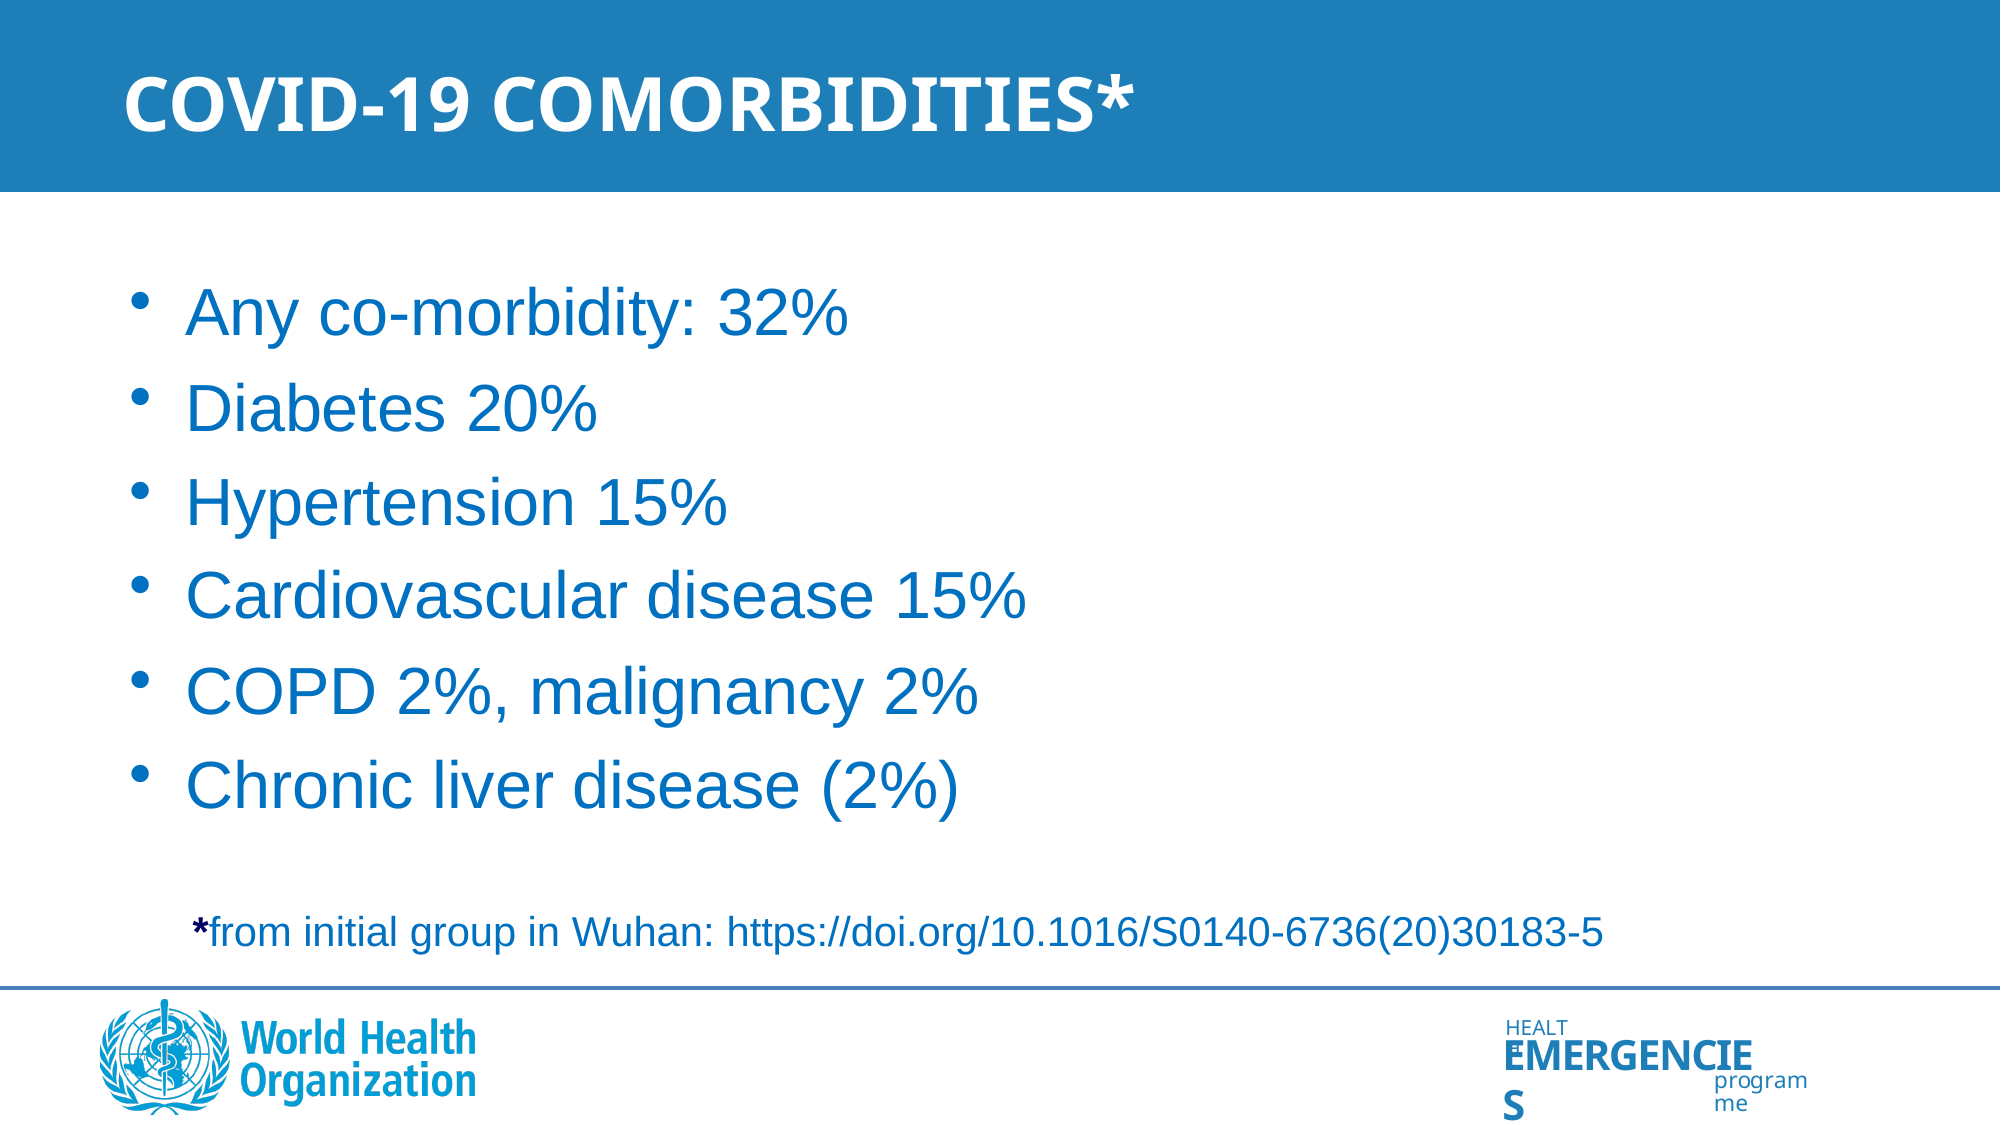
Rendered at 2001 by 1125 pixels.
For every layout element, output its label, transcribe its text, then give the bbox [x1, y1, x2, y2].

text_box HEALTH [1503, 1017, 1583, 1028]
text_box *from initial group in Wuhan: https://doi.org/10.1016/S0140-6736(20)30183-5 [190, 903, 1609, 956]
text_box [99, 999, 475, 1115]
title COVID-19 COMORBIDITIES* [82, 54, 1425, 245]
footer EMERGENCIES [1500, 1028, 1764, 1125]
slide_number programme [1711, 1068, 1816, 1125]
text_box Any co-morbidity: 32% Diabetes 20% Hypertension 15% Cardiovascular disease 15% COPD 2%, malignancy 2% Chronic liver disease (2%) [127, 250, 1032, 822]
